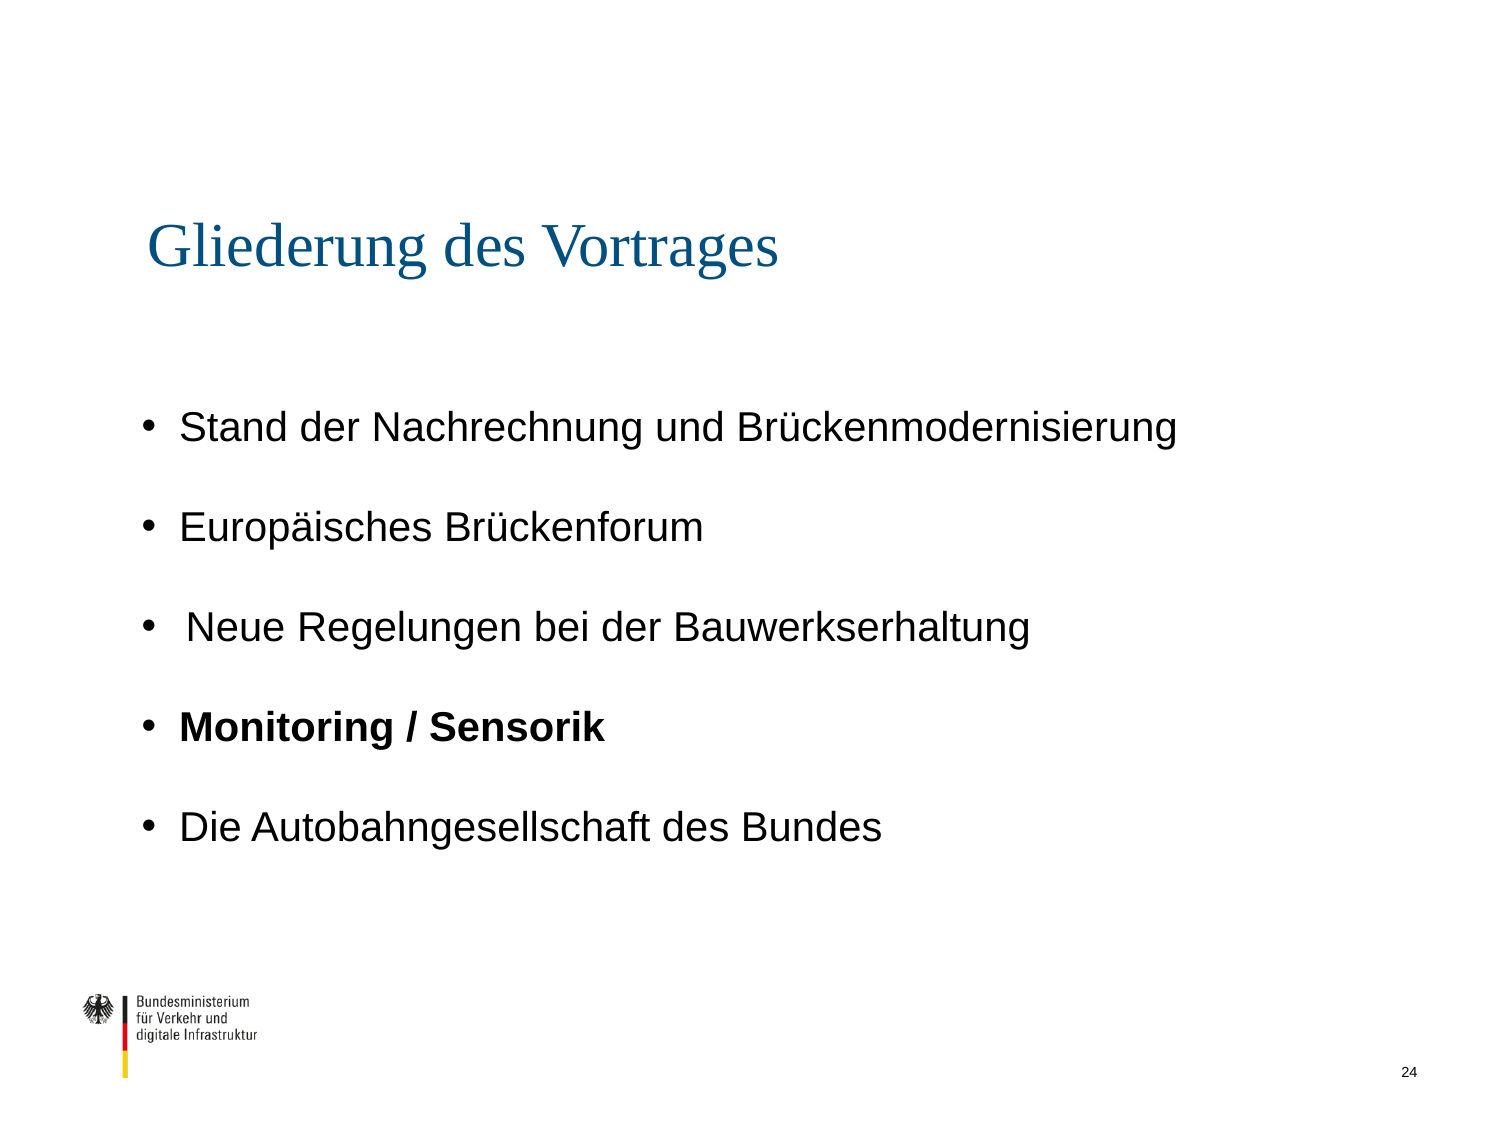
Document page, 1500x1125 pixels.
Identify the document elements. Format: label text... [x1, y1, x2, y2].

picture [82, 994, 257, 1078]
slide_number 24 [1382, 1051, 1418, 1083]
list Stand der Nachrechnung und Brückenmodernisierung Europäisches Brückenforum Neue Regelungen bei der Bauwerkserhaltung Monitoring / Sensorik Die Autobahngesellschaft des Bundes [141, 349, 1353, 894]
title Gliederung des Vortrages [147, 208, 1359, 331]
